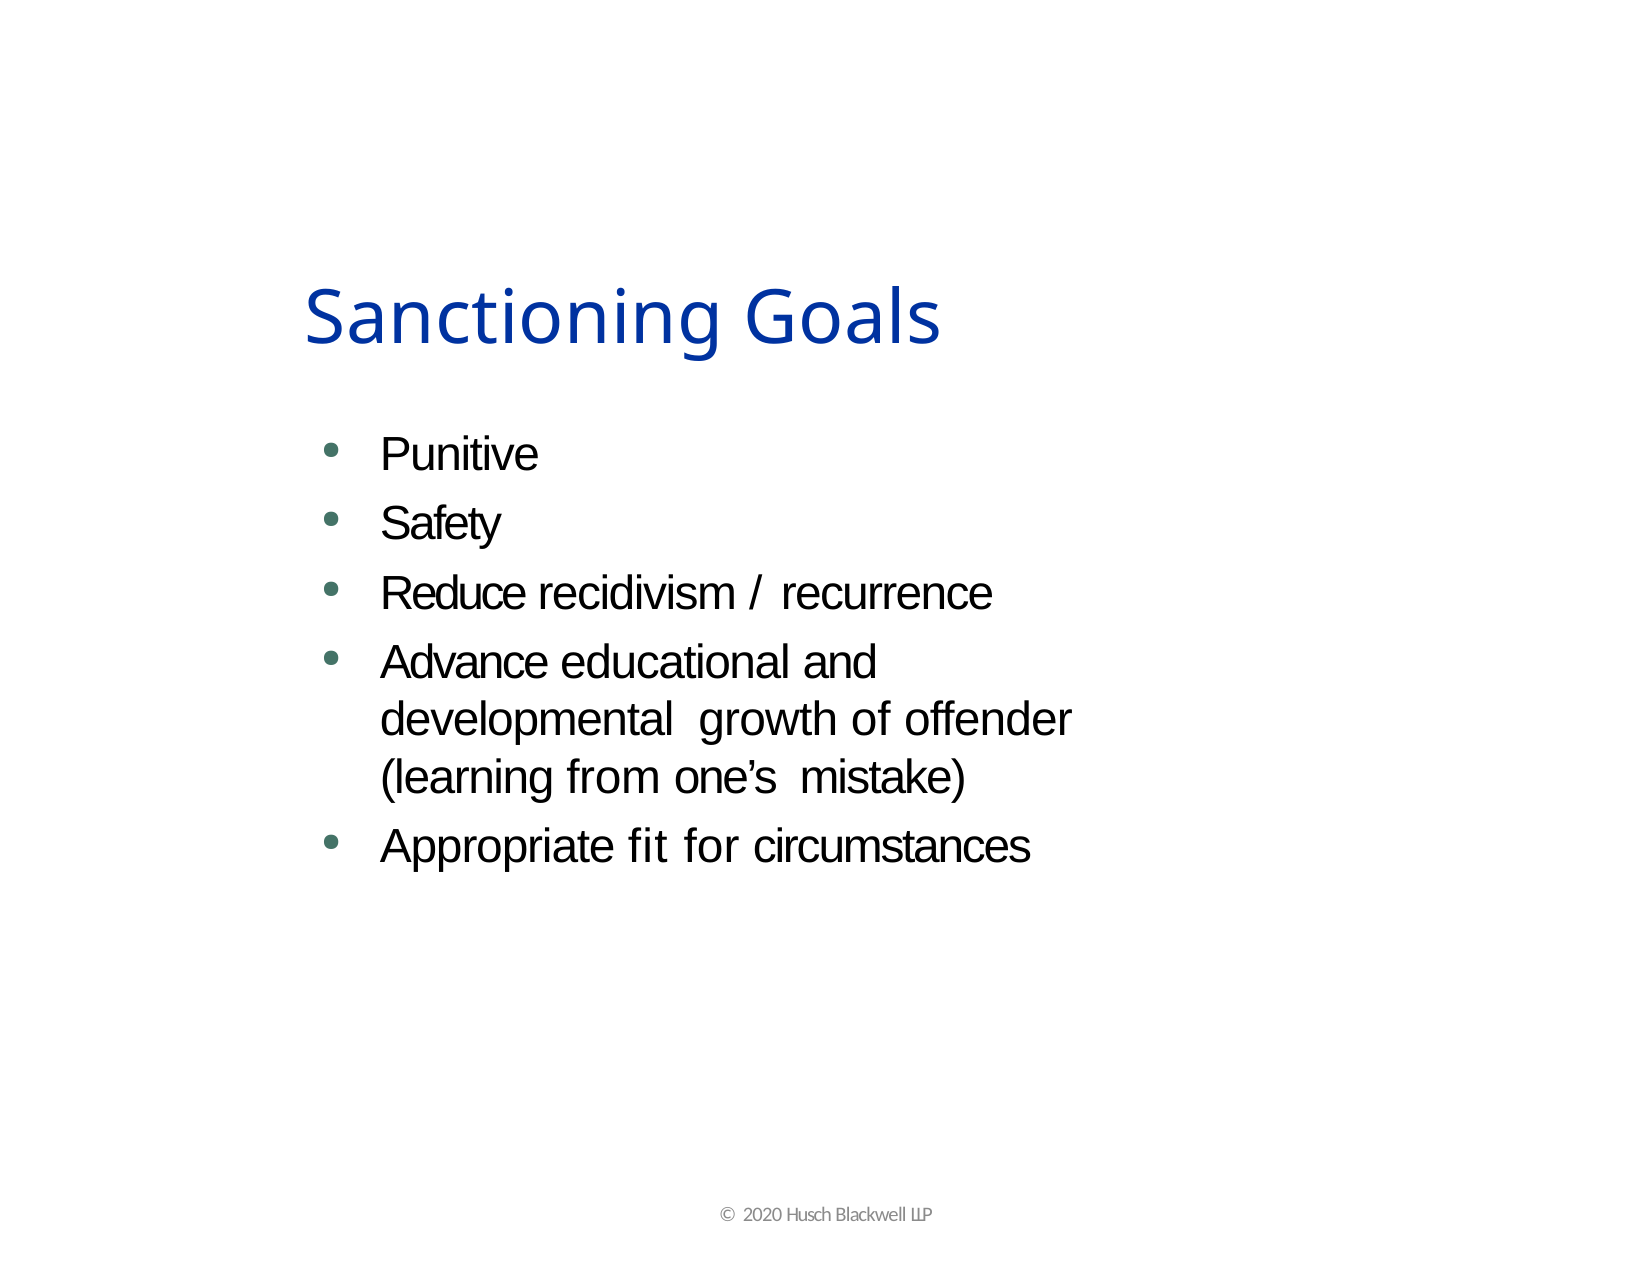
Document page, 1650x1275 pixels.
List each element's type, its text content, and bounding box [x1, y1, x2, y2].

text_box Punitive Safety Reduce recidivism / recurrence Advance educational and developmental growth of offender (learning from one’s mistake) Appropriate fit for circumstances [319, 409, 1178, 872]
footer © 2020 Husch Blackwell LLP [546, 872, 1104, 1275]
title Sanctioning Goals [302, 203, 1012, 420]
